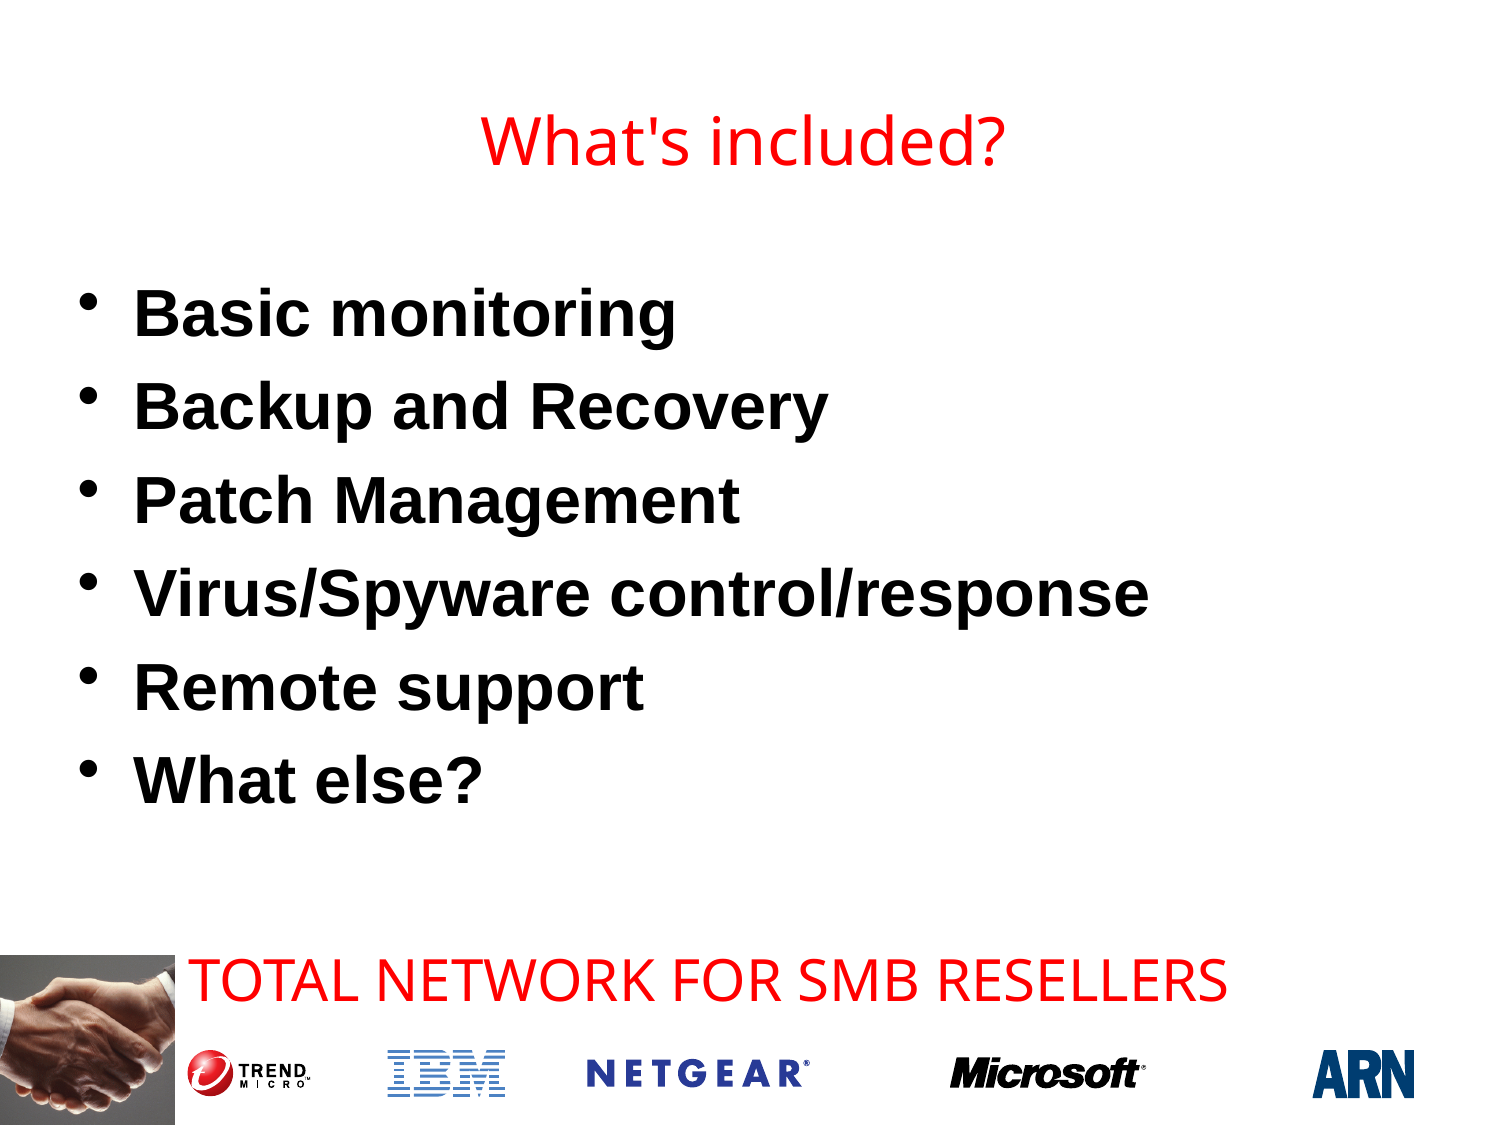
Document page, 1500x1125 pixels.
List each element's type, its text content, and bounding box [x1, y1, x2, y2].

title What's included? [62, 44, 1426, 233]
picture [0, 955, 175, 1125]
list Basic monitoring Backup and Recovery Patch Management Virus/Spyware control/response Remote support What else? [62, 262, 1426, 926]
